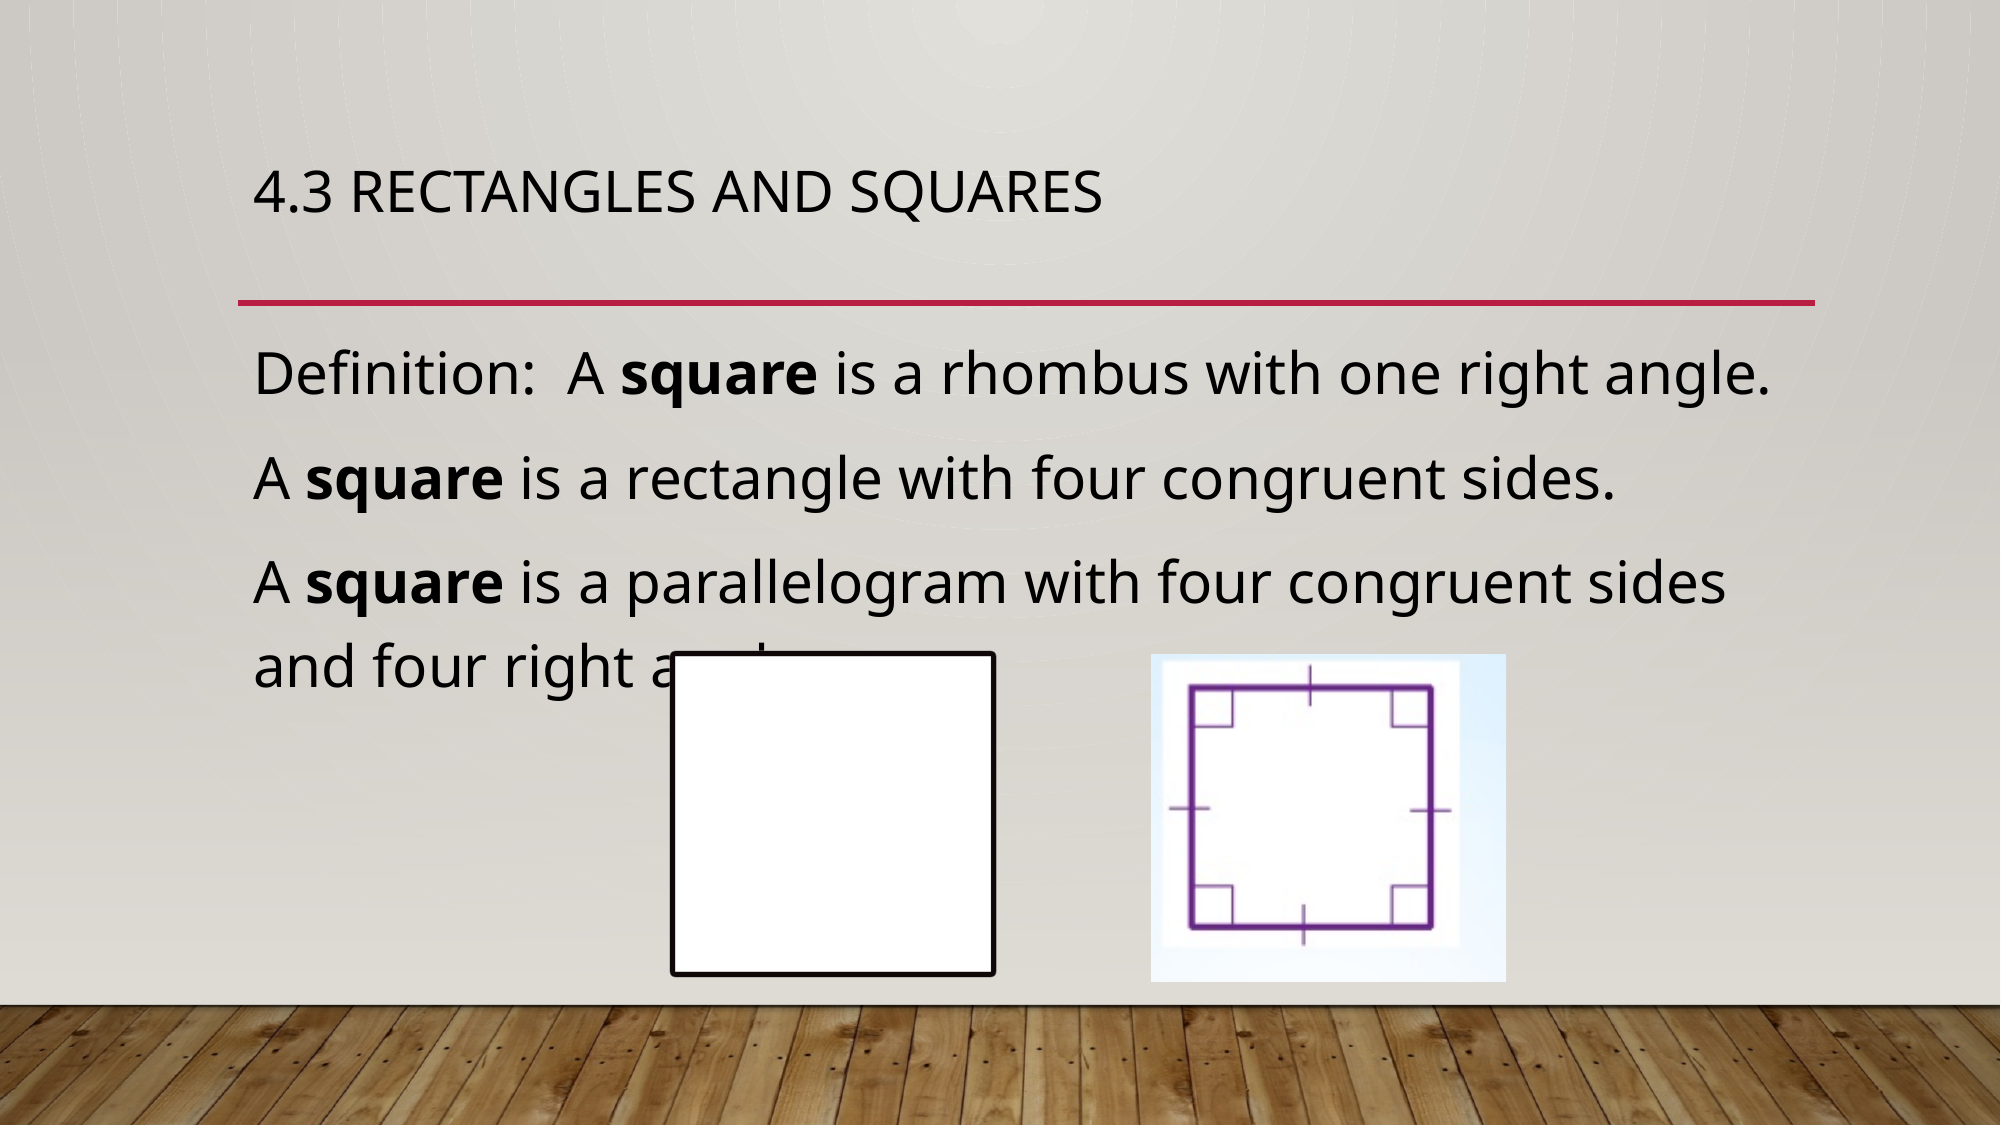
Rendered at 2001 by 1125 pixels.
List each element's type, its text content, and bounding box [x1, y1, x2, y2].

list Definition: A square is a rhombus with one right angle. A square is a rectangle with four congruent sides. A square is a parallelogram with four congruent sides and four right angles. [238, 315, 1814, 761]
title 4.3 Rectangles and squares [238, 155, 1814, 296]
picture [1150, 654, 1507, 982]
picture [0, 1005, 2000, 1125]
picture [664, 645, 1001, 982]
